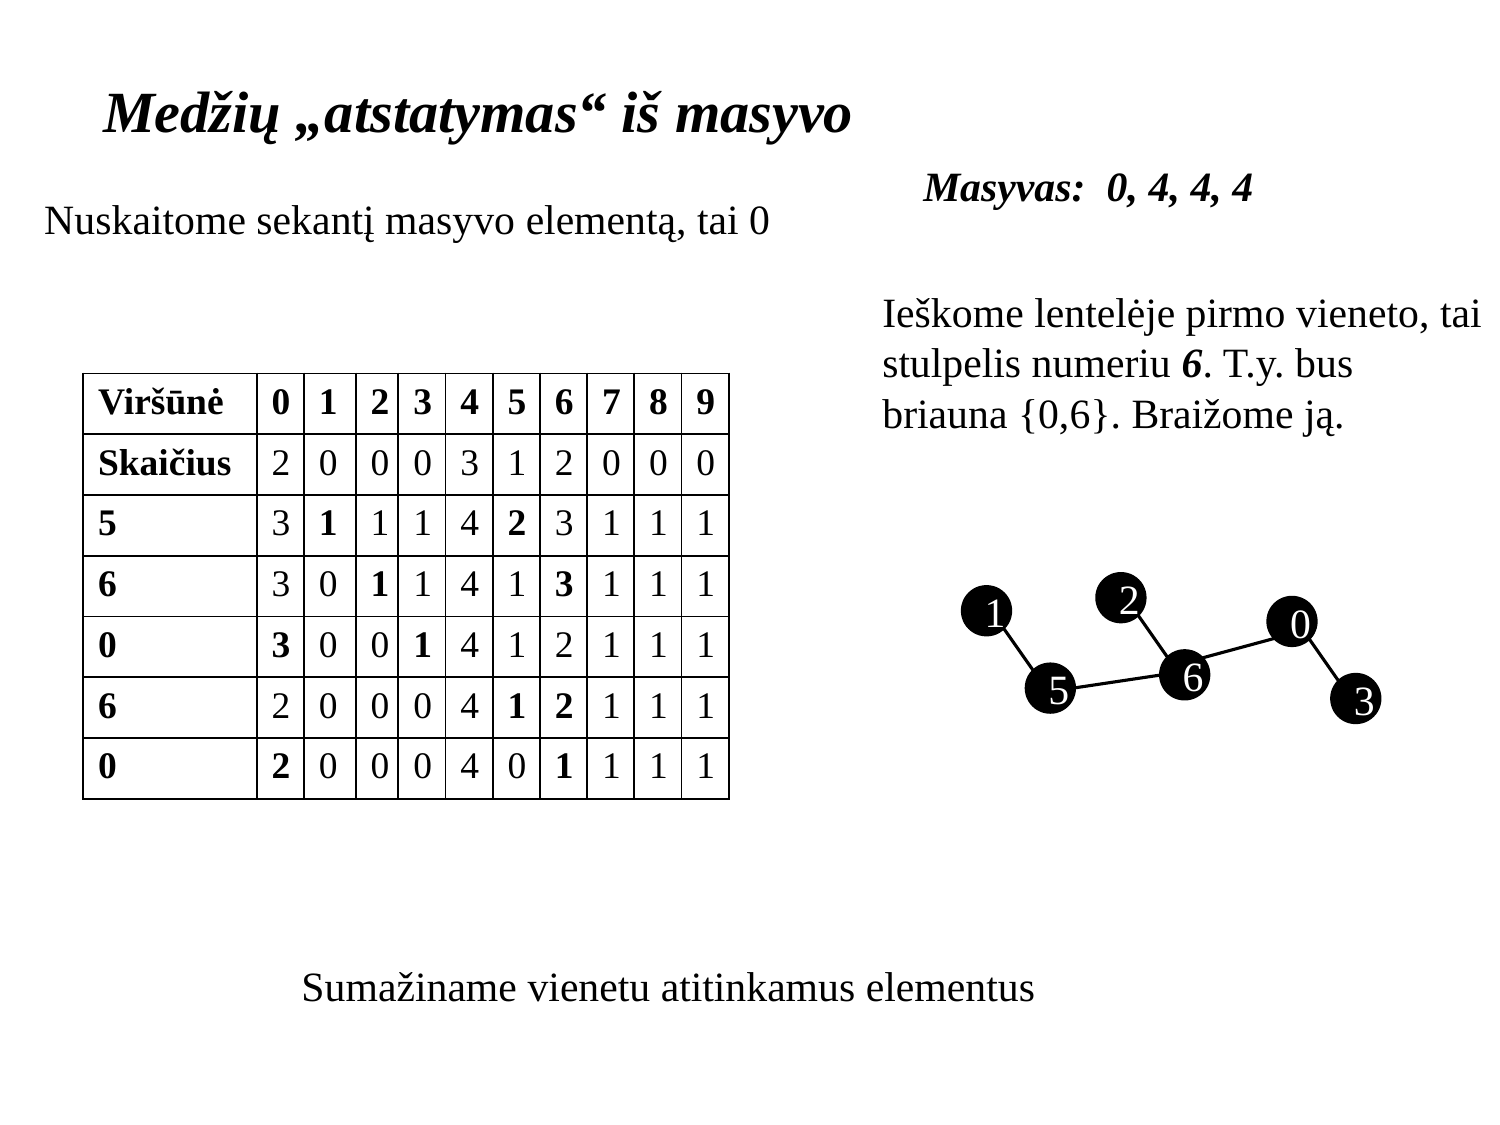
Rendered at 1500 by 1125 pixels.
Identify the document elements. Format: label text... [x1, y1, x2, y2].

table_cell 1 [588, 557, 633, 616]
table_cell 3 [258, 496, 303, 555]
table_cell 6 [84, 557, 256, 616]
table_cell 6 [84, 678, 256, 737]
table_cell 0 [399, 435, 445, 494]
table_cell 1 [357, 496, 397, 555]
table_cell 1 [635, 739, 681, 798]
table_cell 2 [258, 678, 303, 737]
table_cell 1 [635, 617, 681, 676]
table_cell 0 [84, 617, 256, 676]
table_cell 2 [541, 617, 586, 676]
table_header 2 [357, 374, 397, 433]
table_cell 1 [635, 496, 681, 555]
table_cell 0 [357, 617, 397, 676]
table_cell 1 [682, 678, 728, 737]
table_cell 4 [446, 617, 492, 676]
table_cell 0 [494, 739, 539, 798]
table_cell 1 [399, 557, 445, 616]
table_cell 1 [588, 496, 633, 555]
table_cell 1 [494, 557, 539, 616]
table_cell 0 [357, 678, 397, 737]
table_cell 1 [494, 678, 539, 737]
table_cell 1 [541, 739, 586, 798]
table_cell 1 [682, 496, 728, 555]
table_cell 0 [682, 435, 728, 494]
table_cell 3 [258, 557, 303, 616]
table_cell 1 [357, 557, 397, 616]
table_cell 1 [635, 557, 681, 616]
table_cell 0 [305, 617, 355, 676]
table_cell 1 [635, 678, 681, 737]
table_cell 3 [541, 557, 586, 616]
table_cell Skaičius [84, 435, 256, 494]
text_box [962, 573, 1380, 723]
table_cell 0 [357, 739, 397, 798]
table_cell 2 [258, 739, 303, 798]
table_cell 1 [588, 739, 633, 798]
table_cell 0 [305, 678, 355, 737]
table_header 9 [682, 374, 728, 433]
table_header 3 [399, 374, 445, 433]
table_cell 0 [305, 435, 355, 494]
text_box Nuskaitome sekantį masyvo elementą, tai 0 [29, 185, 798, 251]
text_box Ieškome lentelėje pirmo vieneto, tai stulpelis numeriu 6. T.y. bus briauna {0,6}. Braižome ją. [867, 278, 1500, 444]
table_cell 1 [399, 617, 445, 676]
table_cell 2 [258, 435, 303, 494]
table_cell 4 [446, 739, 492, 798]
table_cell 0 [305, 739, 355, 798]
text_box Sumažiname vienetu atitinkamus elementus [286, 952, 1356, 1018]
table_cell 0 [399, 678, 445, 737]
table_cell 5 [84, 496, 256, 555]
table_header 6 [541, 374, 586, 433]
table_header 4 [446, 374, 492, 433]
table_cell 1 [494, 435, 539, 494]
table_header 0 [258, 374, 303, 433]
table_header 5 [494, 374, 539, 433]
table_cell 3 [541, 496, 586, 555]
table_header 1 [305, 374, 355, 433]
table_cell 4 [446, 557, 492, 616]
table_cell 0 [305, 557, 355, 616]
table_cell 2 [541, 435, 586, 494]
table_cell 1 [682, 557, 728, 616]
table_cell 1 [305, 496, 355, 555]
table_cell 0 [635, 435, 681, 494]
table_cell 0 [84, 739, 256, 798]
table_cell 1 [588, 617, 633, 676]
text_box Medžių „atstatymas“ iš masyvo [88, 66, 1459, 152]
table_cell 0 [399, 739, 445, 798]
table_cell 3 [258, 617, 303, 676]
table_cell 3 [446, 435, 492, 494]
table_cell 0 [588, 435, 633, 494]
table_header 8 [635, 374, 681, 433]
table_cell 2 [494, 496, 539, 555]
table_cell 1 [494, 617, 539, 676]
table_cell 1 [682, 739, 728, 798]
table_cell 4 [446, 496, 492, 555]
table_header Viršūnė [84, 374, 256, 433]
table_cell 4 [446, 678, 492, 737]
table_cell 2 [541, 678, 586, 737]
table_cell 1 [588, 678, 633, 737]
table_cell 1 [682, 617, 728, 676]
table_header 7 [588, 374, 633, 433]
table_cell 0 [357, 435, 397, 494]
table_cell 1 [399, 496, 445, 555]
text_box Masyvas: 0, 4, 4, 4 [908, 152, 1483, 218]
